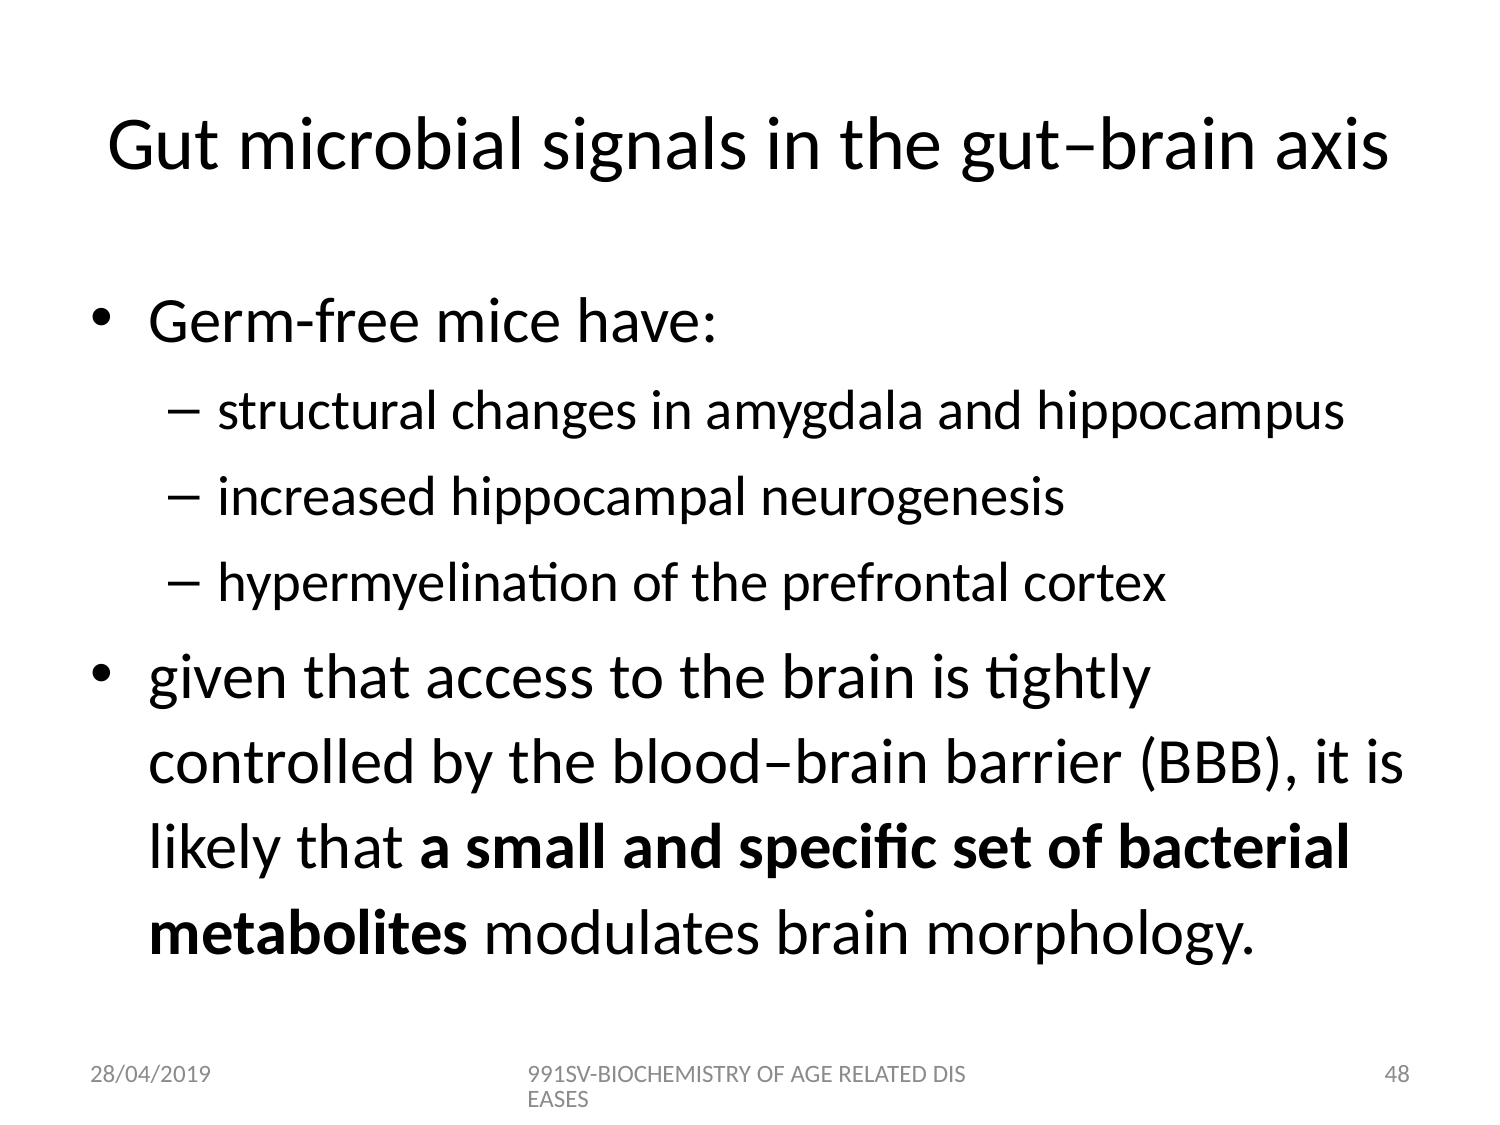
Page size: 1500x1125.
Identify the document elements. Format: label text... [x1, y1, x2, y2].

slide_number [75, 1042, 425, 1103]
title Gut microbial signals in the gut–brain axis [75, 45, 1425, 233]
slide_number 47 [1074, 1042, 1425, 1103]
footer 991SV-BIOCHEMISTRY OF AGE RELATED DISEASES [512, 1042, 988, 1103]
list Germ-free mice have: structural changes in amygdala and hippocampus increased hippocampal neurogenesis hypermyelination of the prefrontal cortex given that access to the brain is tightly controlled by the blood–brain barrier (BBB), it is likely that a small and specific set of bacterial metabolites modulates brain morphology. [75, 262, 1425, 1005]
